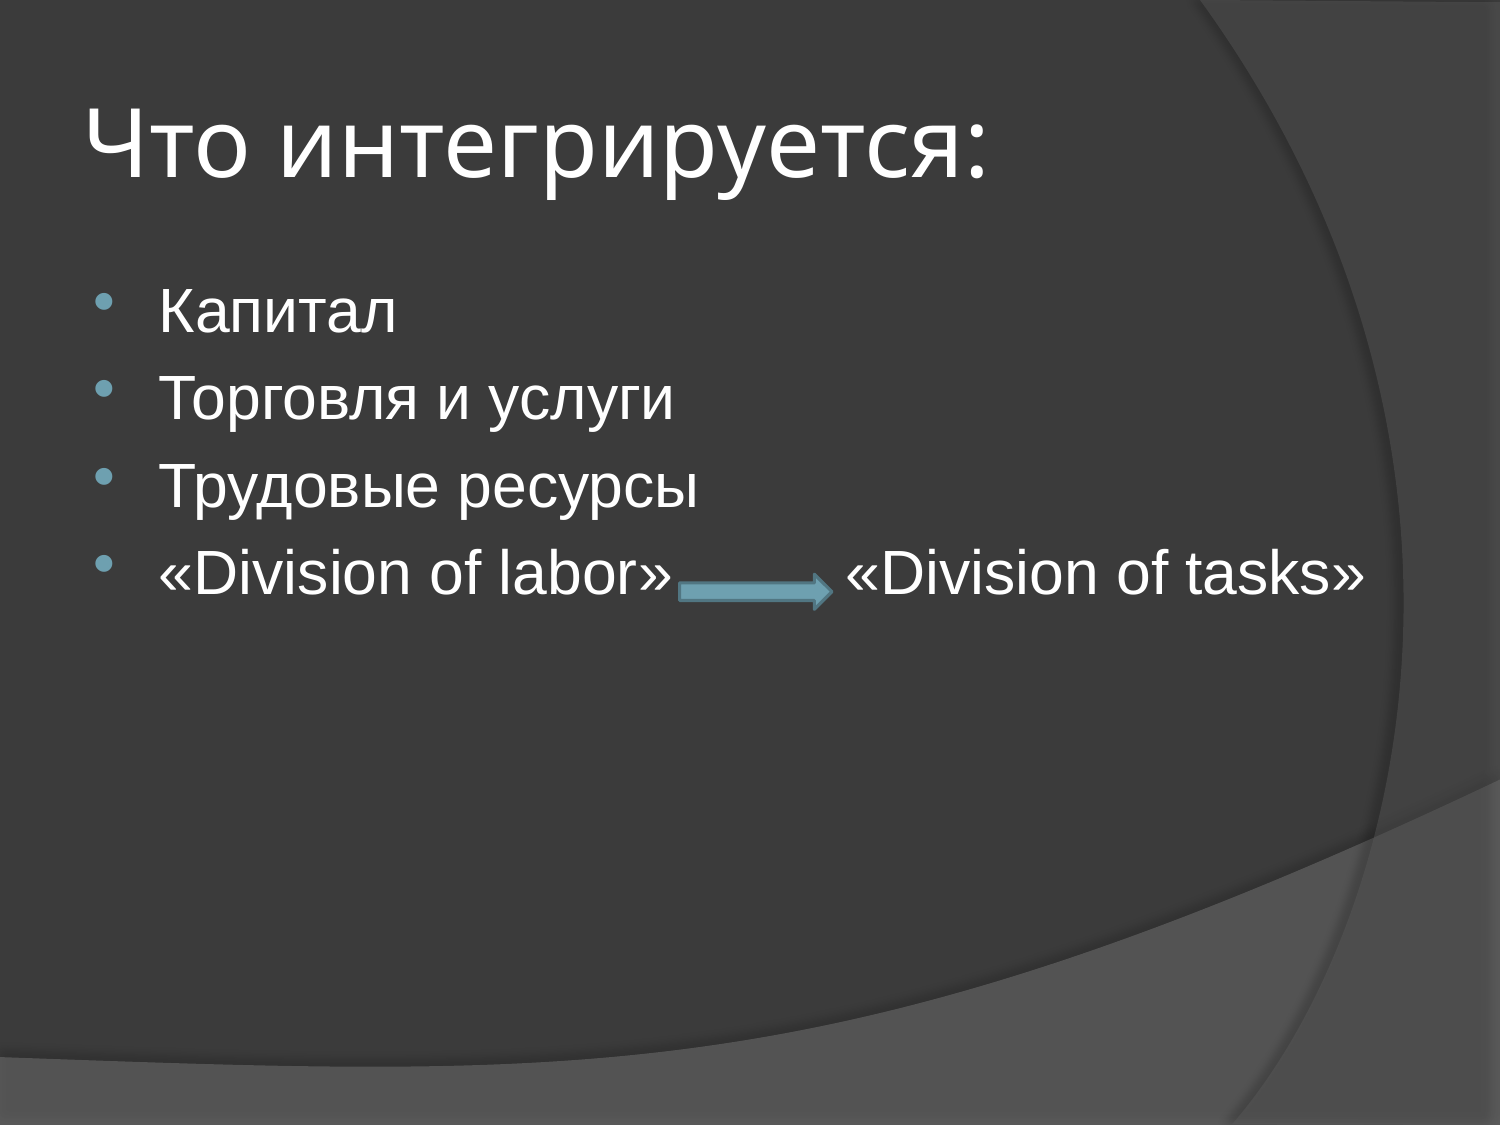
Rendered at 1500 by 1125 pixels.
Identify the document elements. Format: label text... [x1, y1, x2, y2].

title Что интегрируется: [75, 45, 1300, 233]
list Капитал Торговля и услуги Трудовые ресурсы «Division of labor» «Division of tasks» [75, 262, 1407, 1005]
text_box [678, 572, 834, 611]
